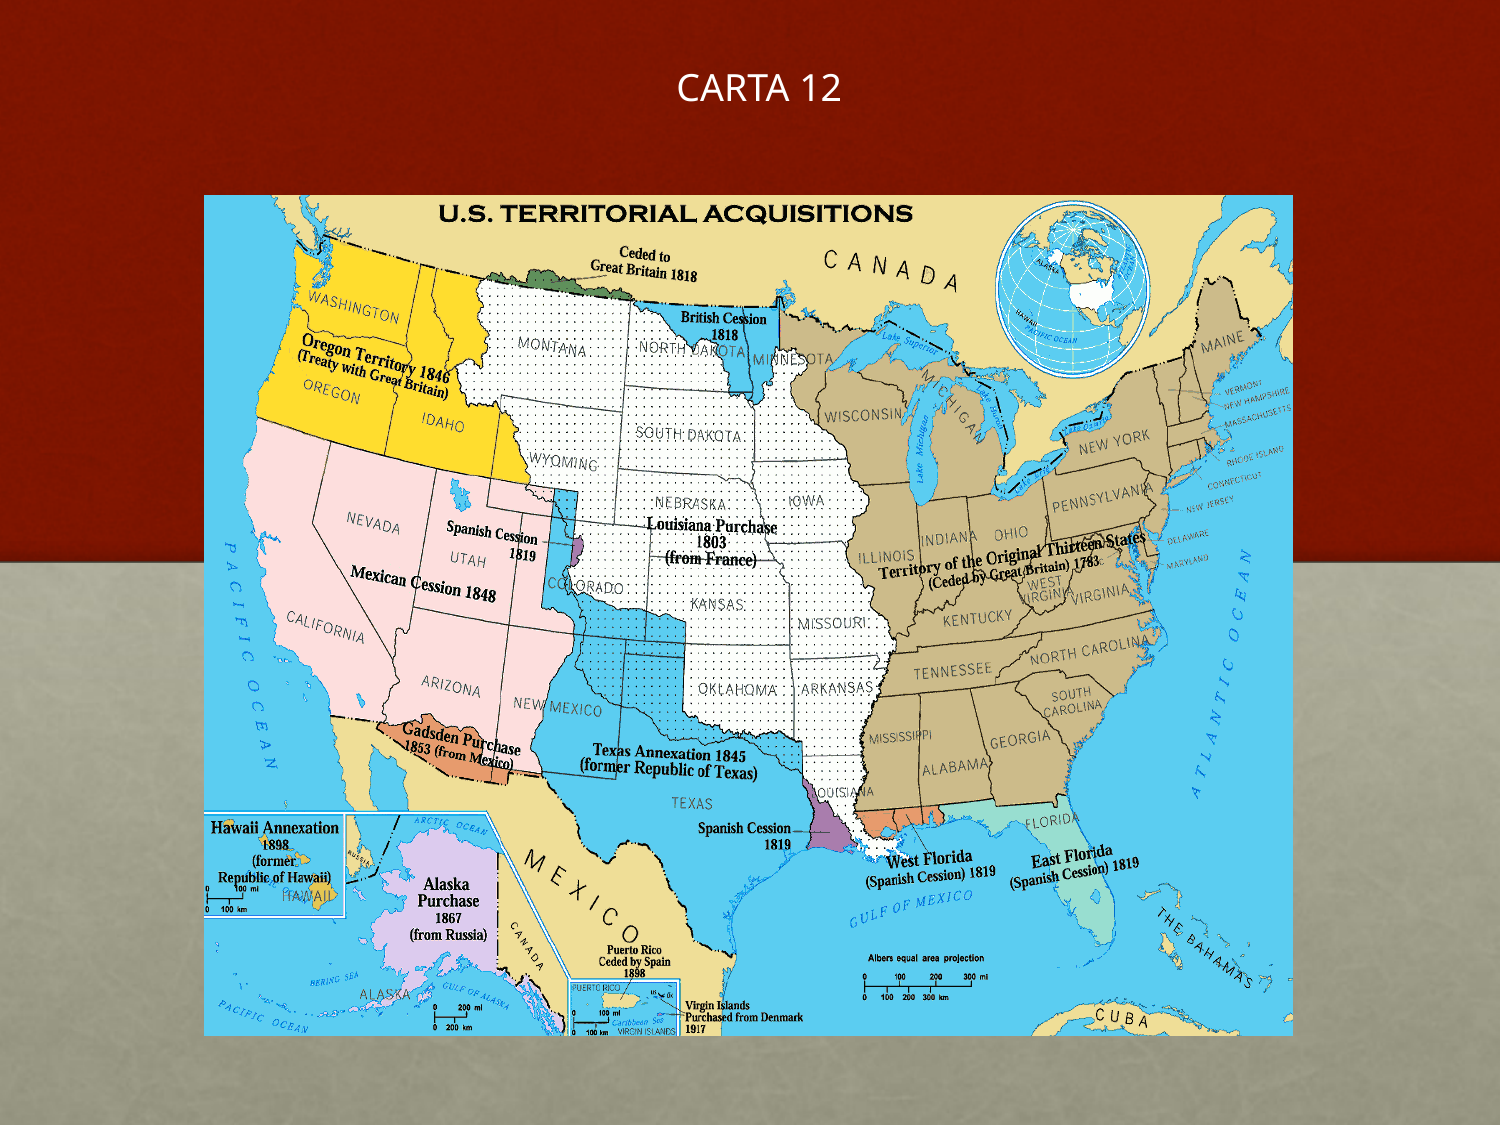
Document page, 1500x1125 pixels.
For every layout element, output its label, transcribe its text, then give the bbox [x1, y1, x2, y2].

picture [0, 195, 1500, 1125]
text_box CARTA 12 [612, 56, 907, 117]
